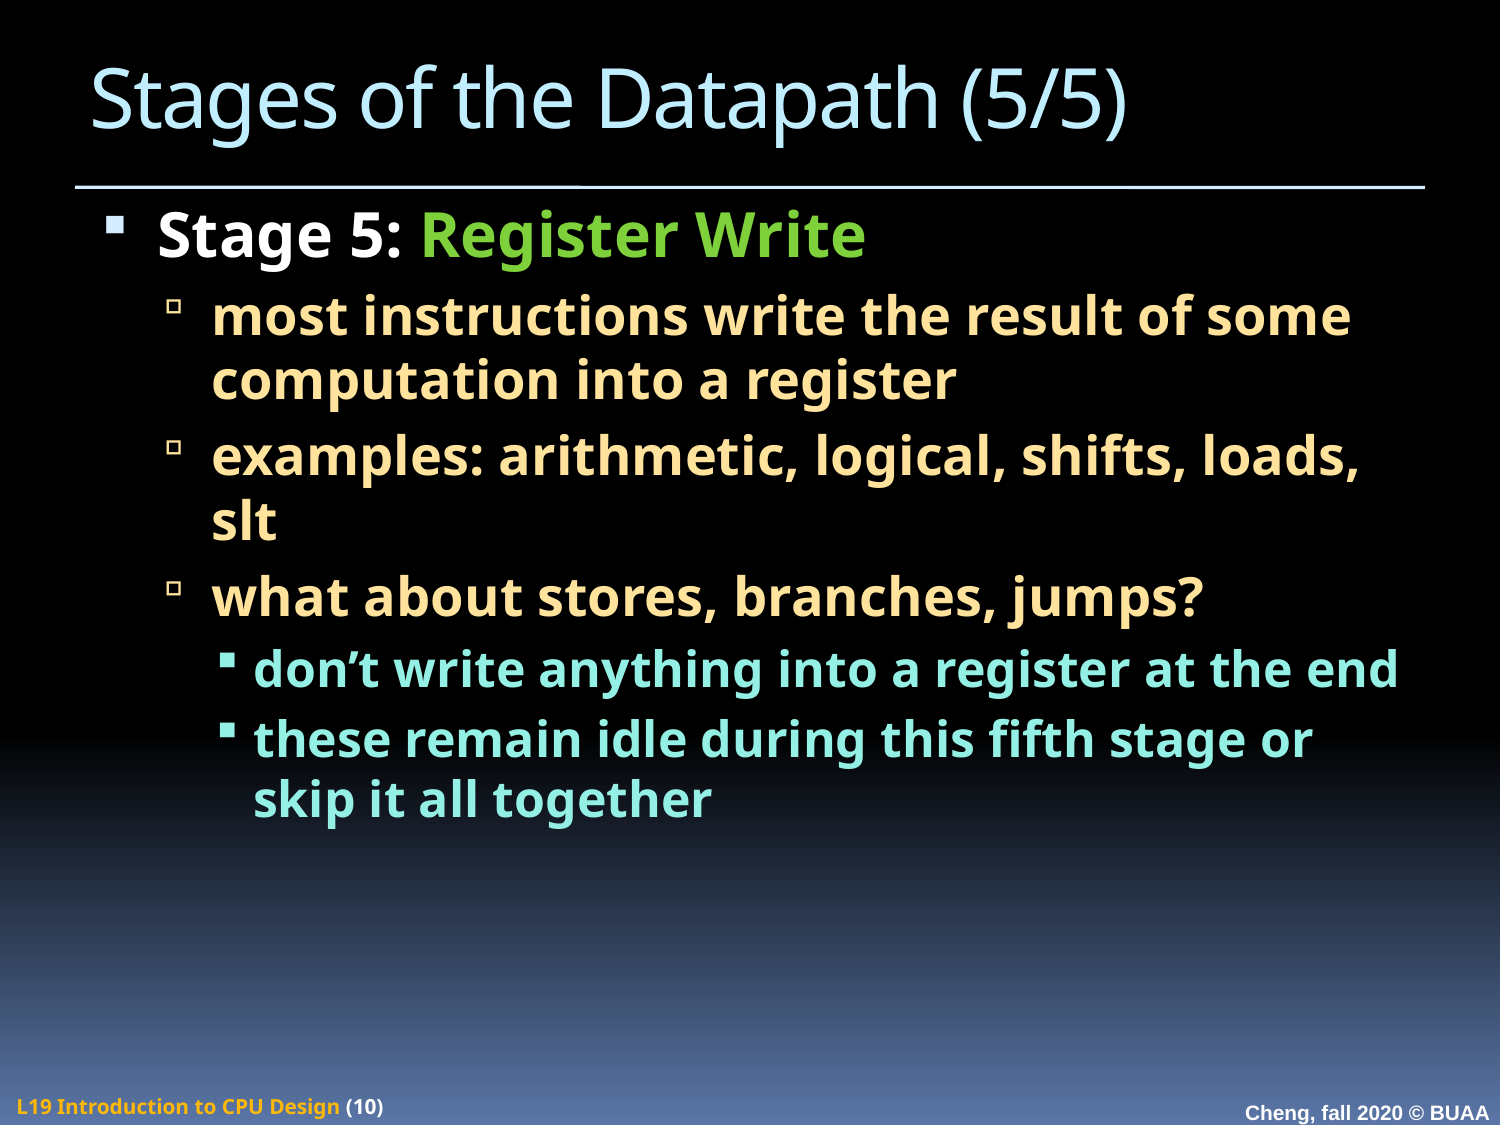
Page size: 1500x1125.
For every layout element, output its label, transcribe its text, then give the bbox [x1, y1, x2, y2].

list Stage 5: Register Write most instructions write the result of some computation into a register examples: arithmetic, logical, shifts, loads, slt what about stores, branches, jumps? don’t write anything into a register at the end these remain idle during this fifth stage or skip it all together [74, 187, 1426, 1043]
title Stages of the Datapath (5/5) [75, 37, 1425, 187]
